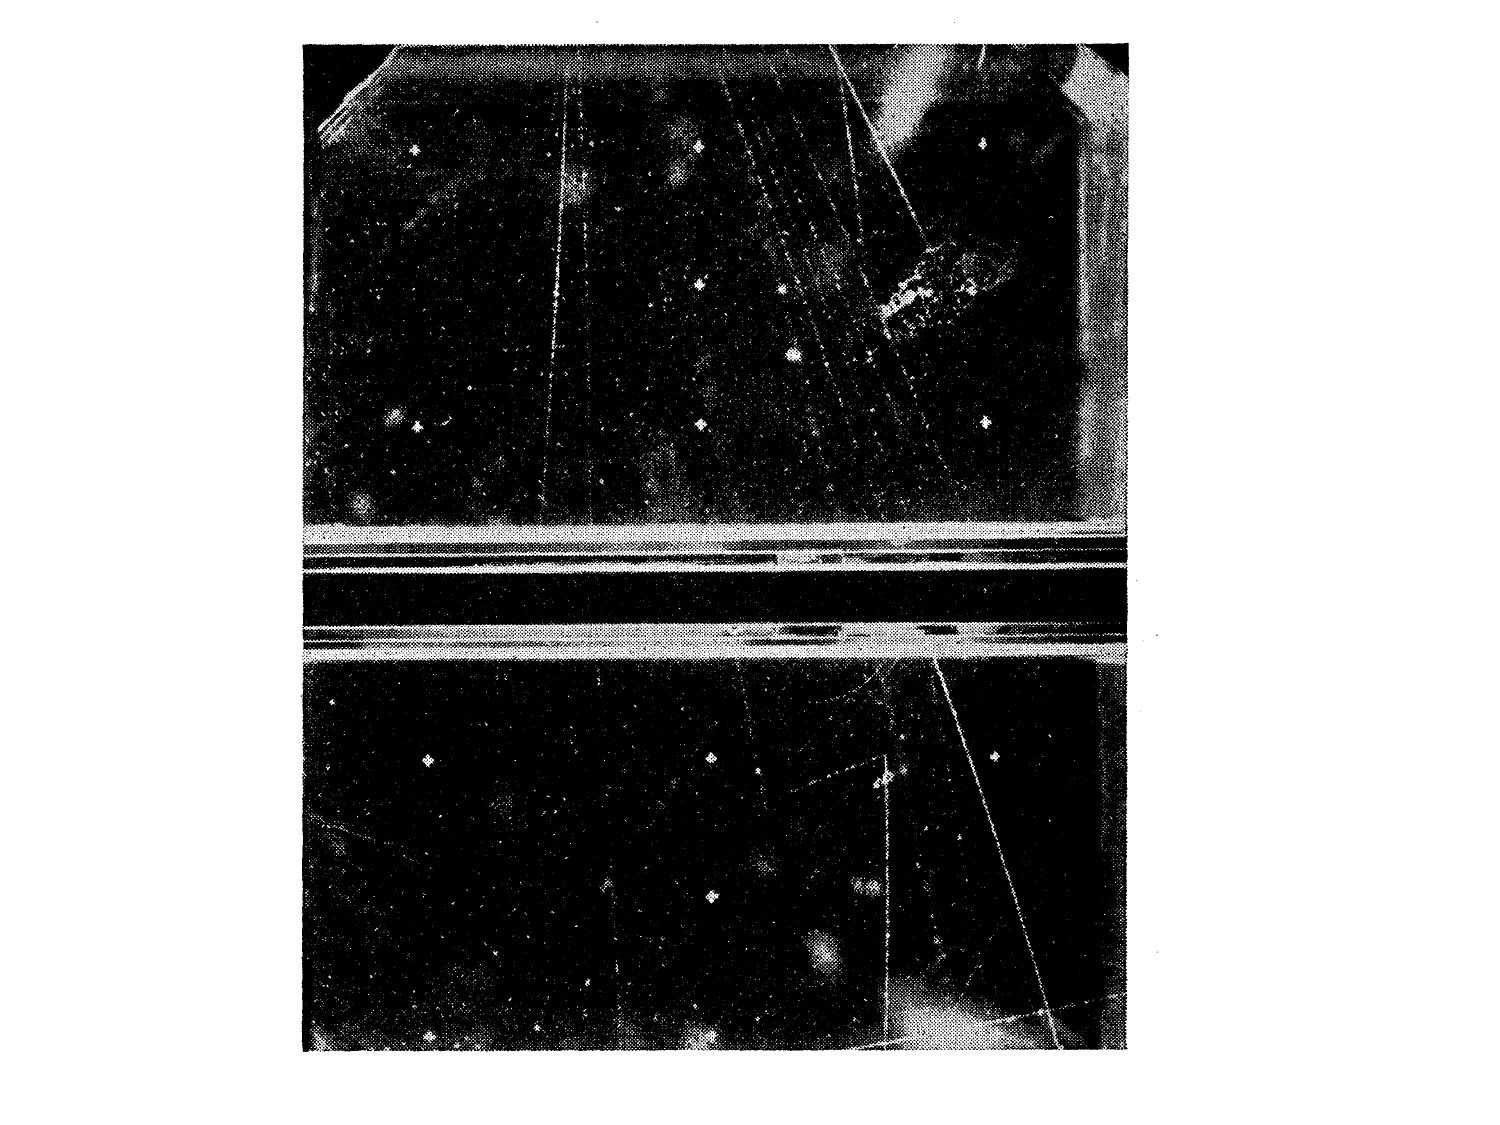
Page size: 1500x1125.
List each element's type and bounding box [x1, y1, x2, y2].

picture [287, 0, 1182, 1063]
